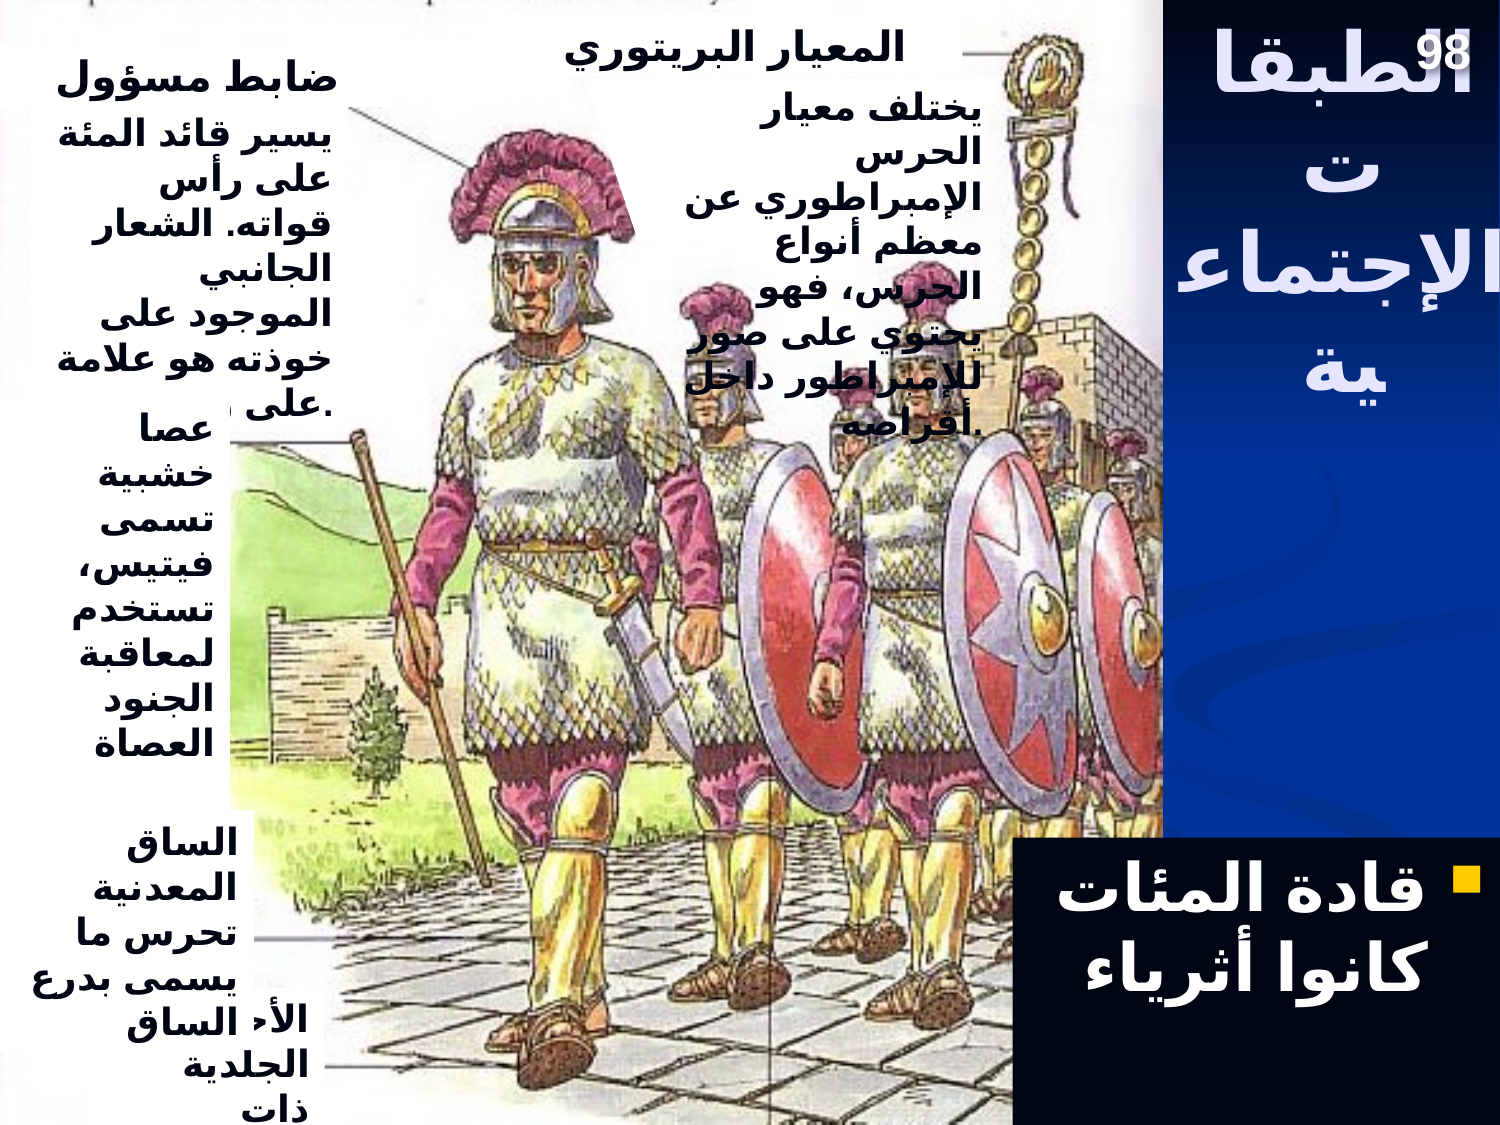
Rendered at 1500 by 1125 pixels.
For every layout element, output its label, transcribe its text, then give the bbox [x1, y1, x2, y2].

title الطبقات الإجتماعية [1163, 0, 1500, 418]
text_box 98 [1400, 12, 1487, 88]
list قادة المئات كانوا أثرياء [1165, 837, 1500, 1125]
picture [0, 0, 1163, 1125]
